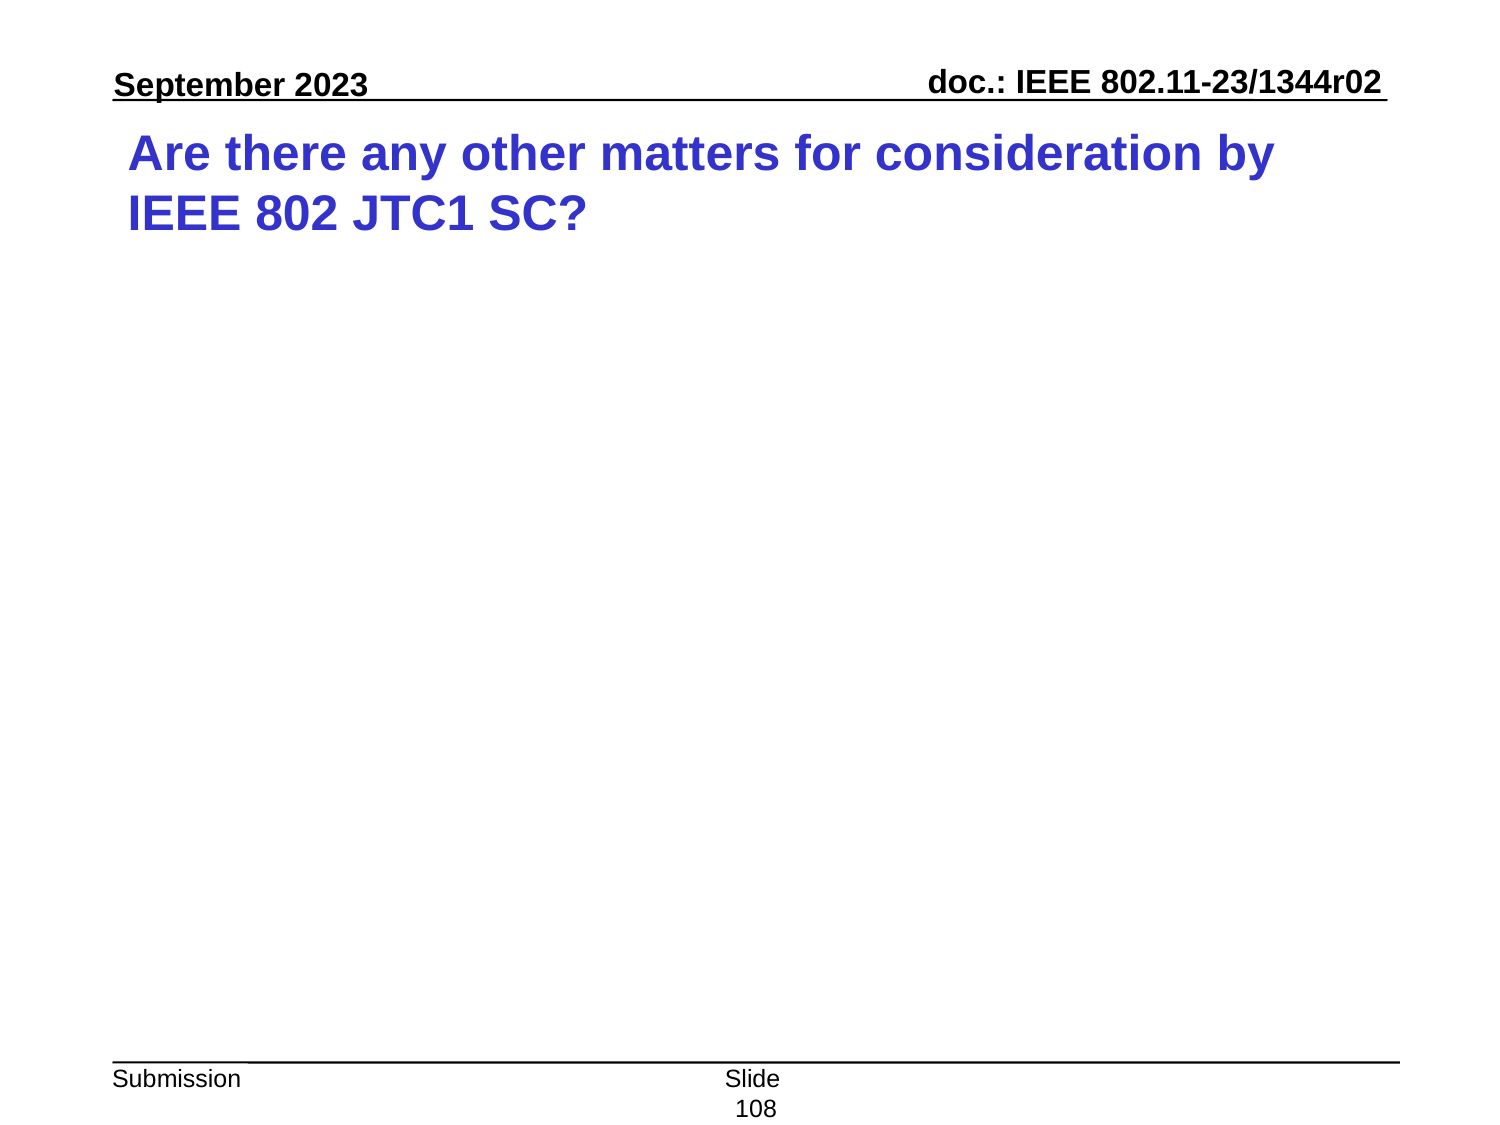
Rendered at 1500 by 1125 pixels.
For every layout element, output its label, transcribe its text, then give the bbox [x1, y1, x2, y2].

title Are there any other matters for consideration by IEEE 802 JTC1 SC? [112, 112, 1388, 288]
slide_number Slide 108 [709, 1061, 803, 1093]
